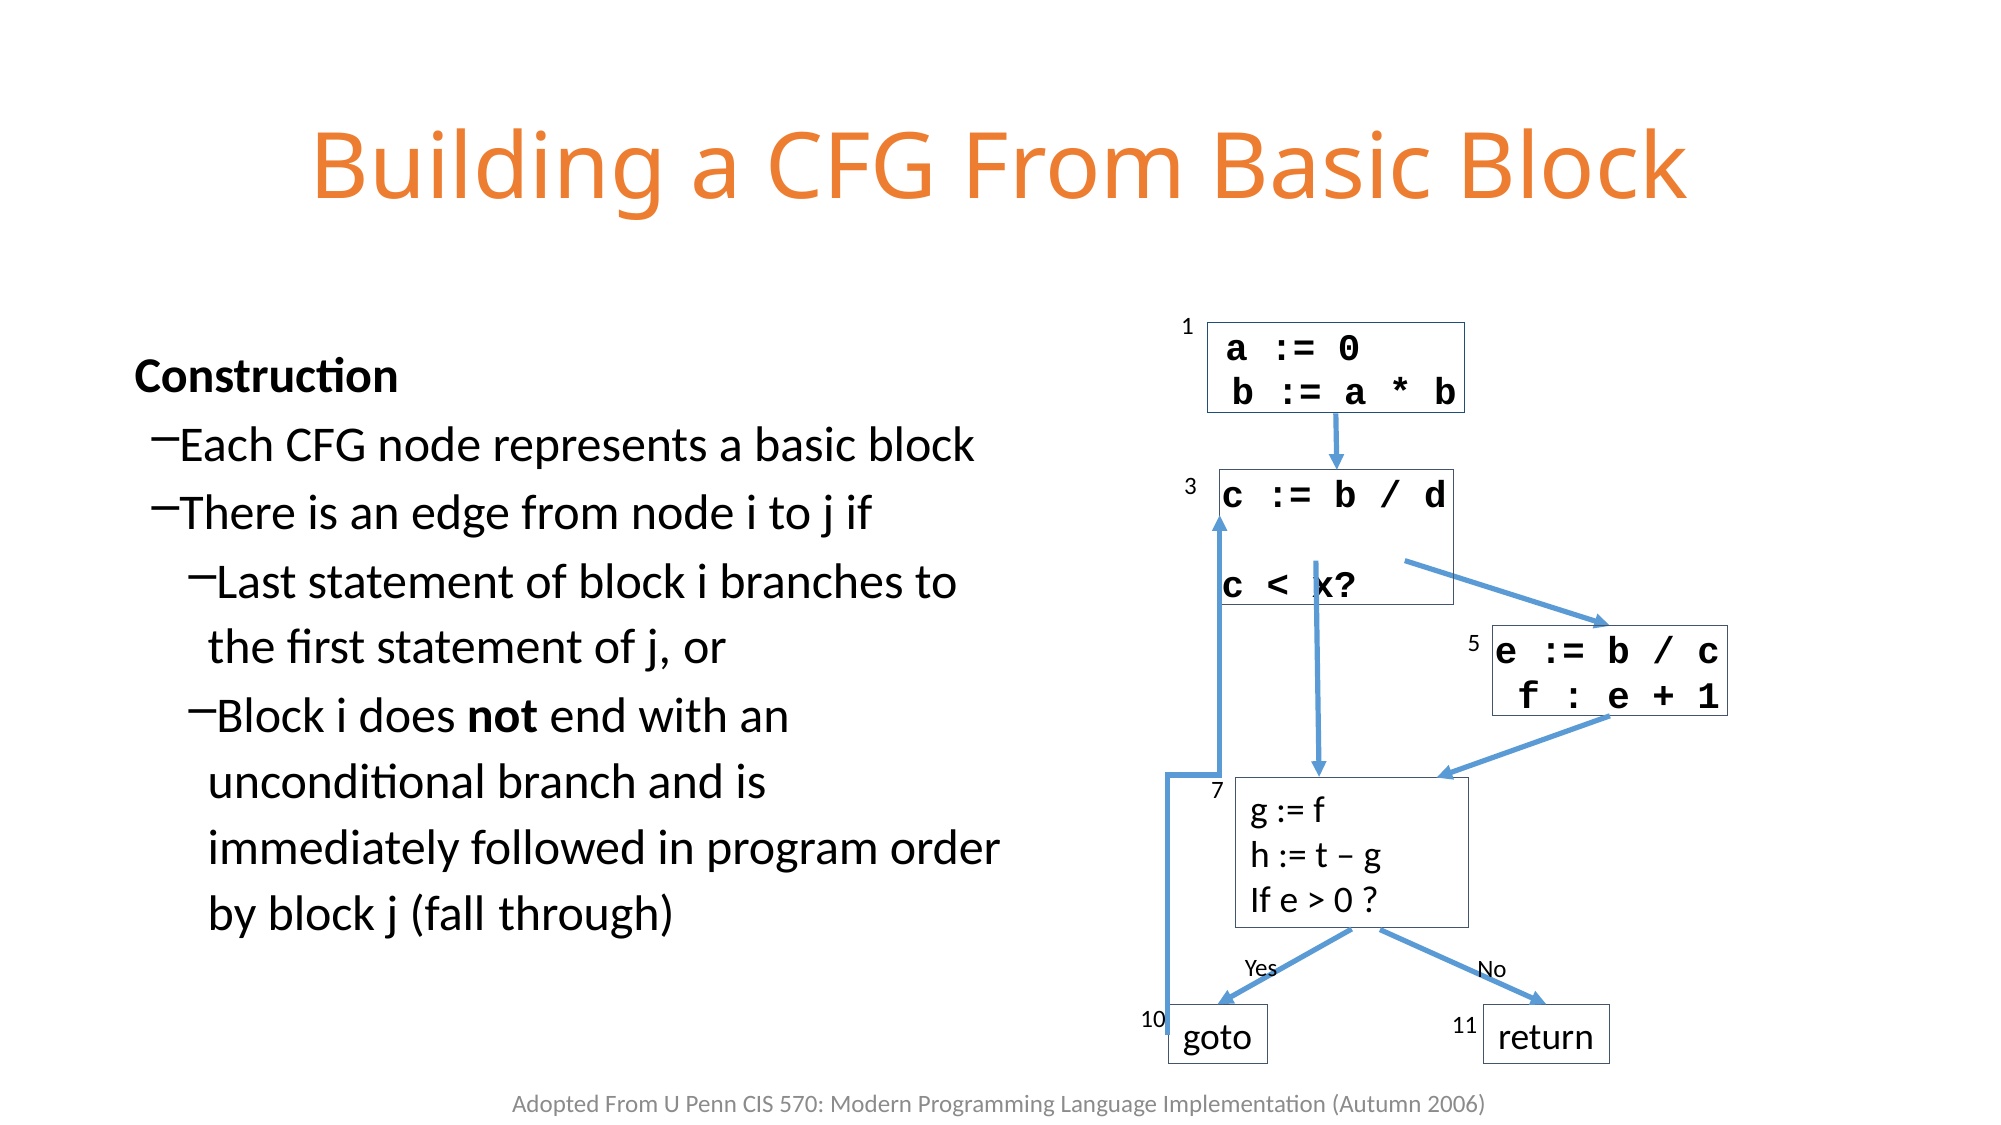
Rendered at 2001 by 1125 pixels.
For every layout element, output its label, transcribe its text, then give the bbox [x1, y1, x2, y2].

footer Adopted From U Penn CIS 570: Modern Programming Language Implementation (Autumn 2006) [447, 1073, 1553, 1125]
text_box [1125, 302, 1728, 1065]
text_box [1436, 716, 1610, 778]
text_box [1315, 560, 1320, 777]
text_box Construction Each CFG node represents a basic block There is an edge from node i to j if Last statement of block i branches to the first statement of j, or Block i does not end with an unconditional branch and is immediately followed in program order by block j (fall through) [133, 276, 1010, 941]
title Building a CFG From Basic Block [137, 59, 1863, 278]
